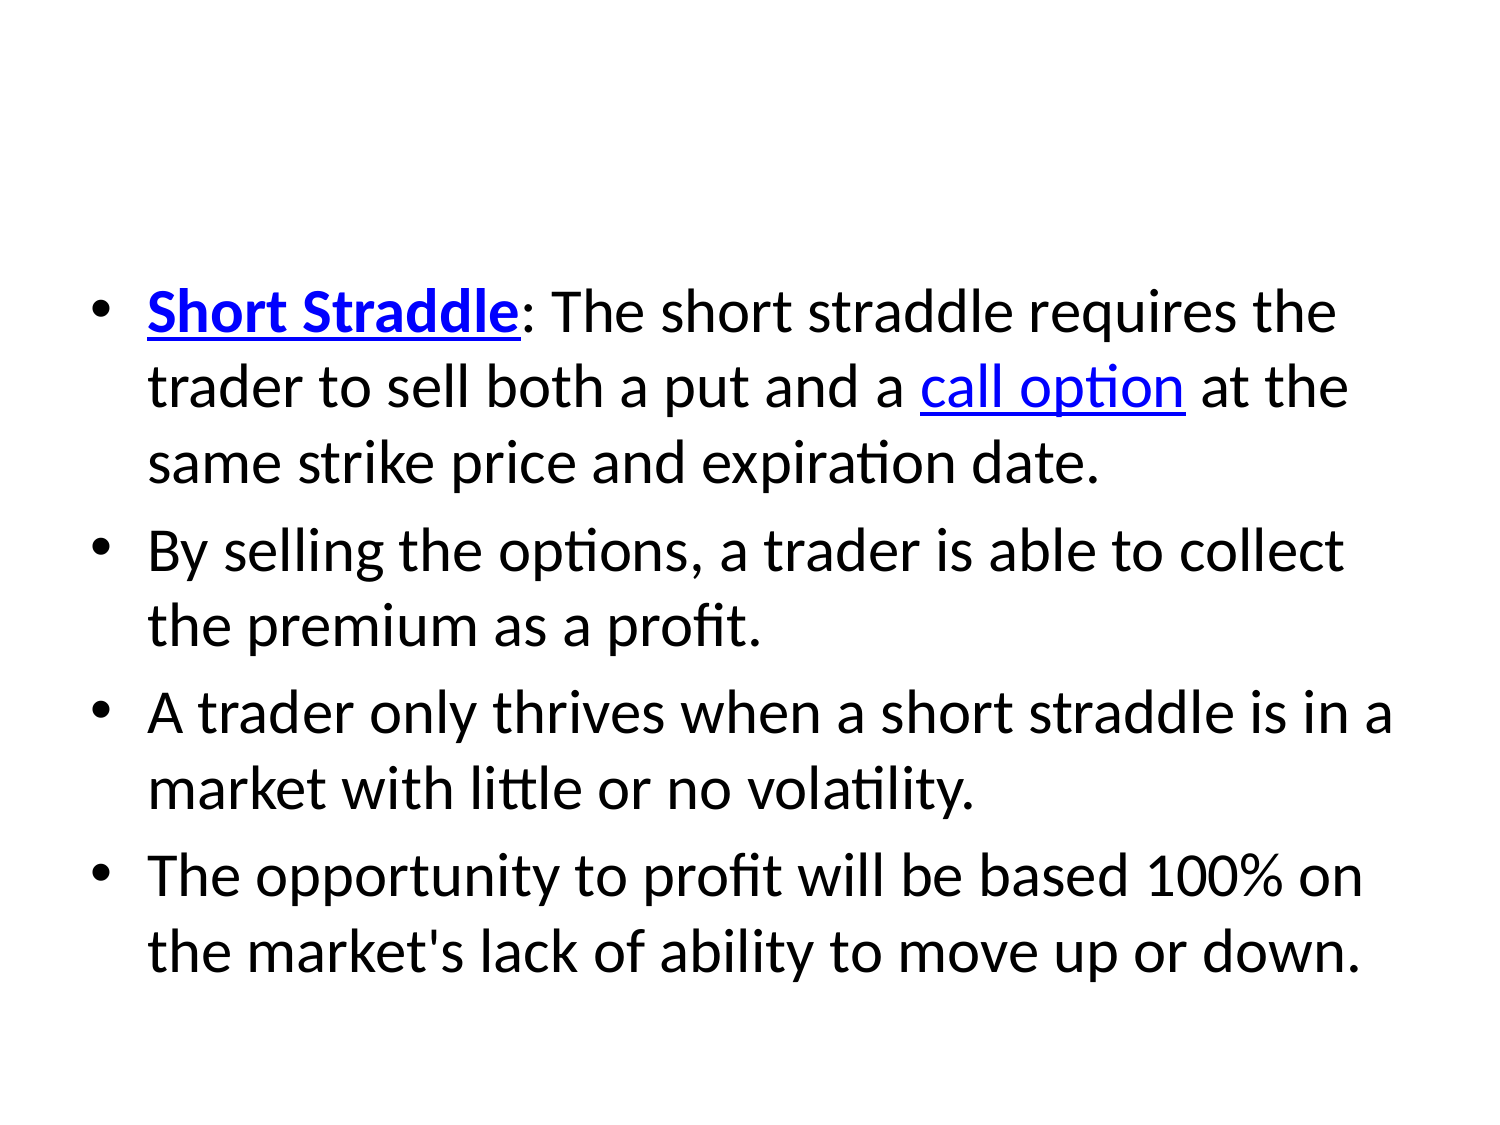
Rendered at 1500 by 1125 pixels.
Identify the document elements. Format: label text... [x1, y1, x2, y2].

list Short Straddle: The short straddle requires the trader to sell both a put and a call option at the same strike price and expiration date. By selling the options, a trader is able to collect the premium as a profit. A trader only thrives when a short straddle is in a market with little or no volatility. The opportunity to profit will be based 100% on the market's lack of ability to move up or down. [75, 262, 1425, 1005]
